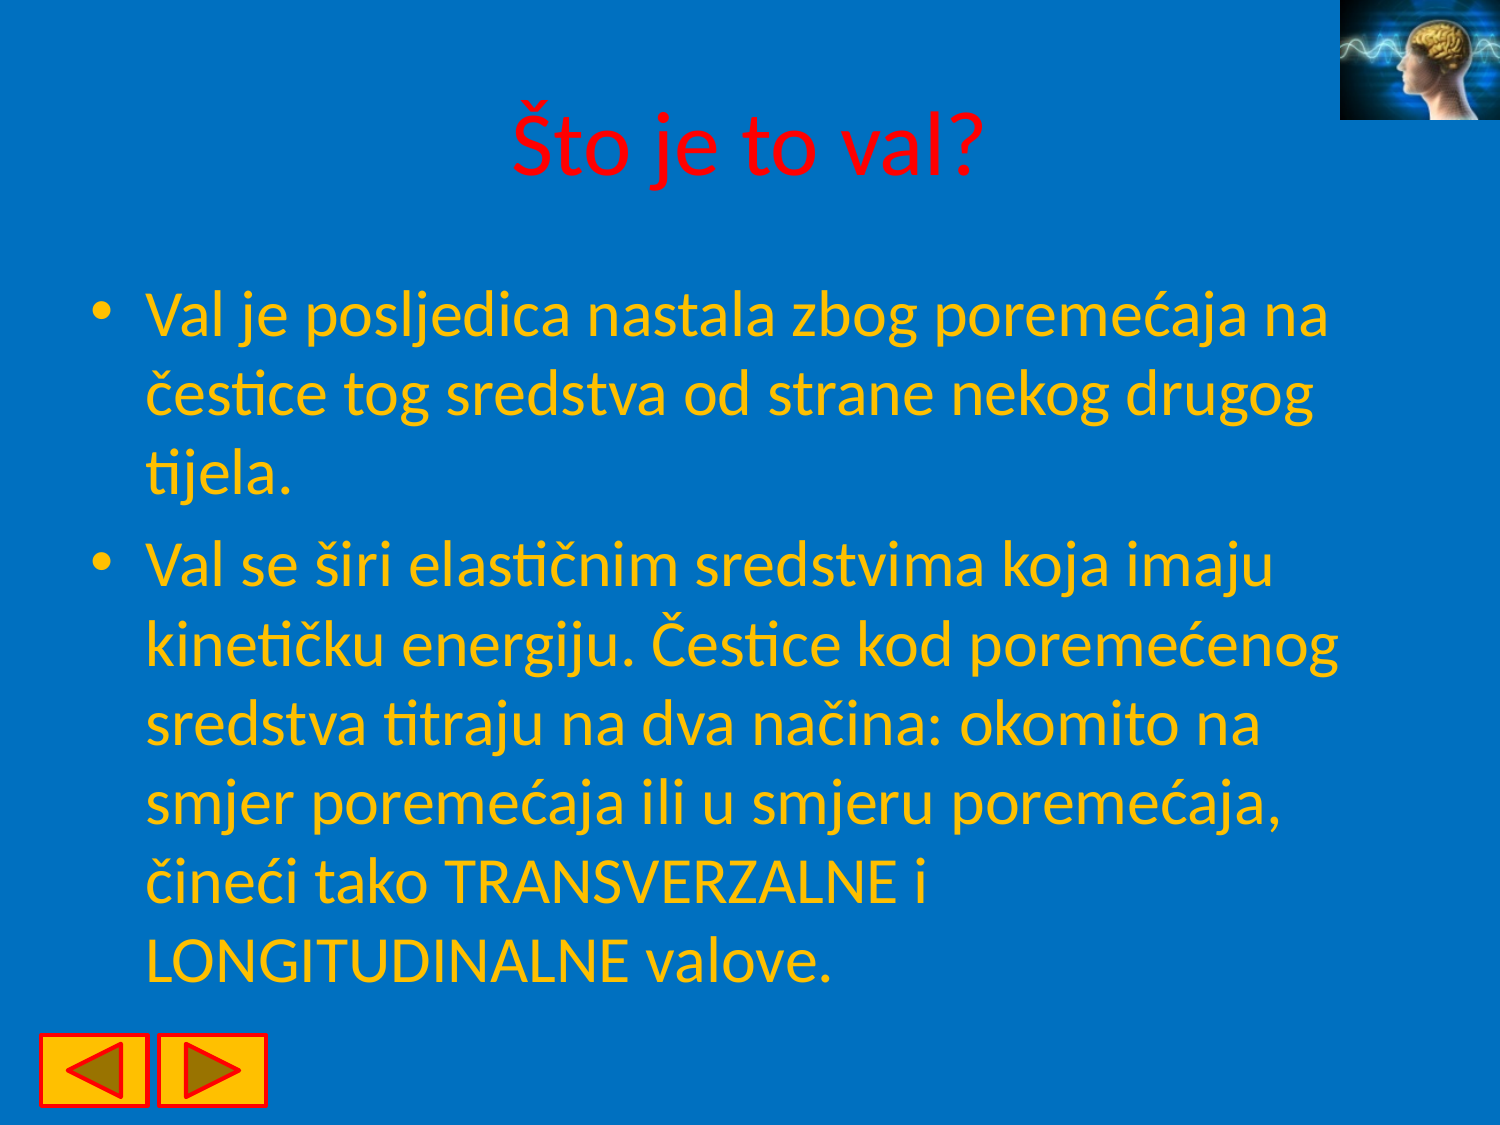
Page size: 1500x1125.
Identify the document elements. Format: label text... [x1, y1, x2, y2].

title Što je to val? [75, 45, 1425, 233]
picture [1340, 0, 1500, 120]
list Val je posljedica nastala zbog poremećaja na čestice tog sredstva od strane nekog drugog tijela. Val se širi elastičnim sredstvima koja imaju kinetičku energiju. Čestice kod poremećenog sredstva titraju na dva načina: okomito na smjer poremećaja ili u smjeru poremećaja, čineći tako TRANSVERZALNE i LONGITUDINALNE valove. [75, 262, 1425, 1012]
